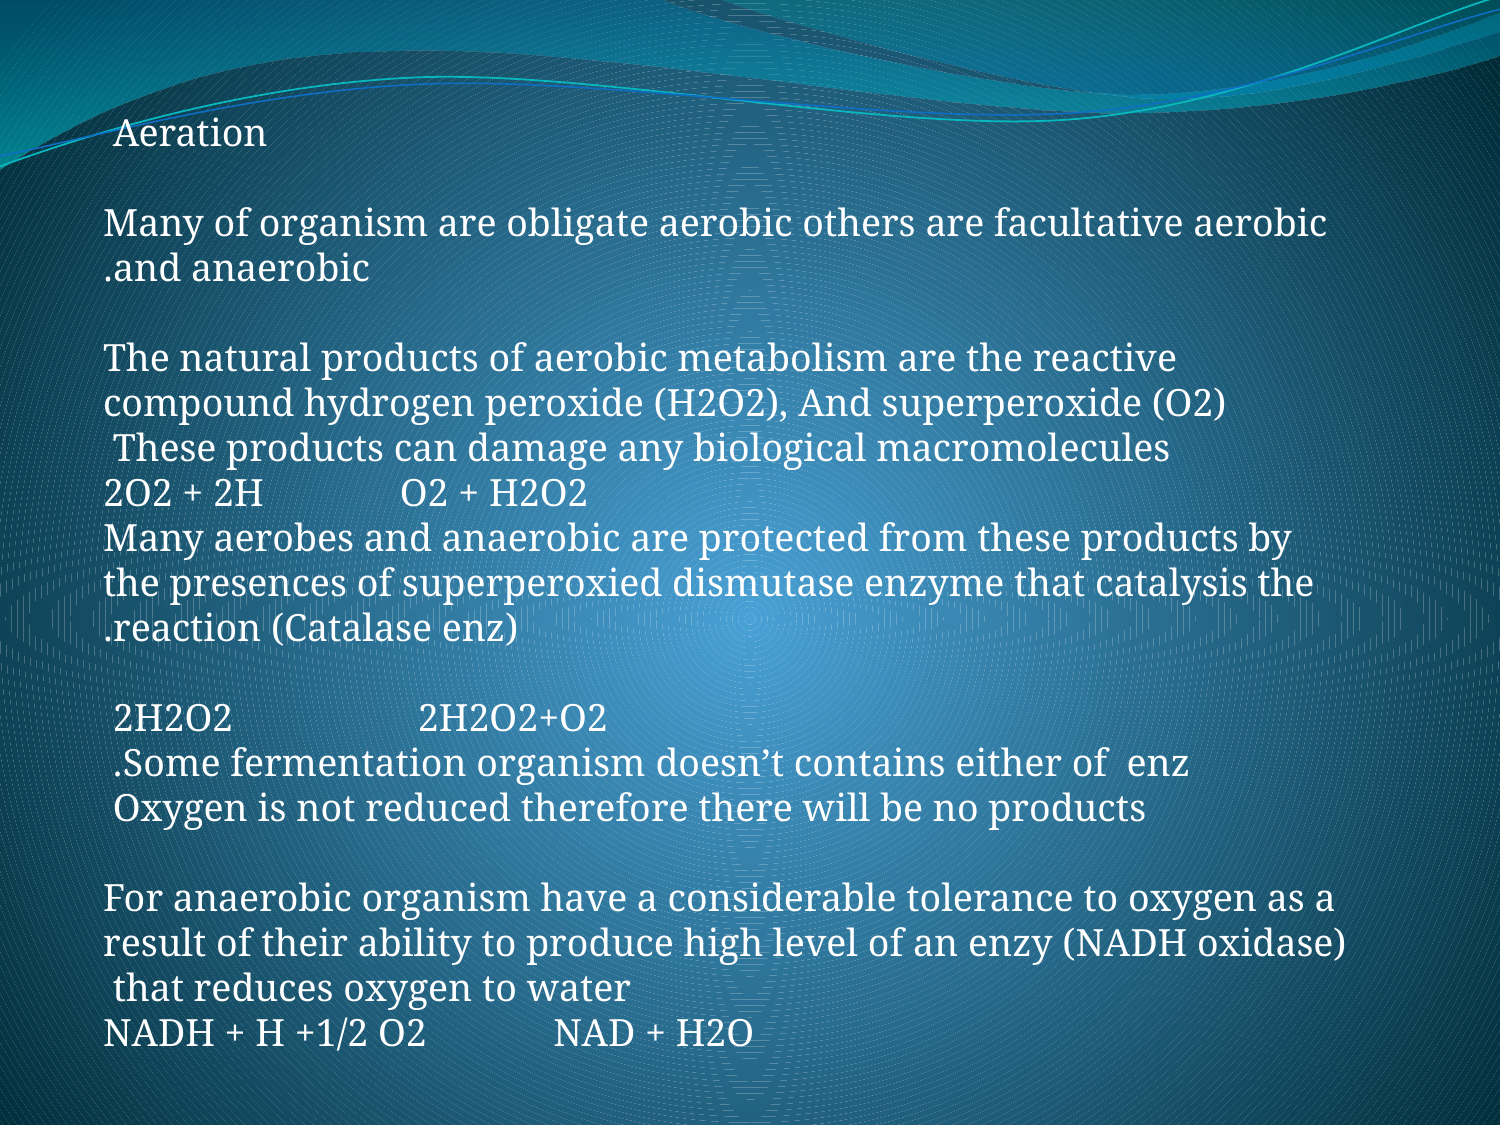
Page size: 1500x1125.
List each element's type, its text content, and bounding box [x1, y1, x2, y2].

text_box Aeration Many of organism are obligate aerobic others are facultative aerobic and anaerobic. The natural products of aerobic metabolism are the reactive compound hydrogen peroxide (H2O2), And superperoxide (O2) These products can damage any biological macromolecules 2O2 + 2H O2 + H2O2 Many aerobes and anaerobic are protected from these products by the presences of superperoxied dismutase enzyme that catalysis the reaction (Catalase enz). 2H2O2 2H2O2+O2 Some fermentation organism doesn’t contains either of enz. Oxygen is not reduced therefore there will be no products For anaerobic organism have a considerable tolerance to oxygen as a result of their ability to produce high level of an enzy (NADH oxidase) that reduces oxygen to water NADH + H +1/2 O2 NAD + H2O [88, 101, 1365, 1107]
